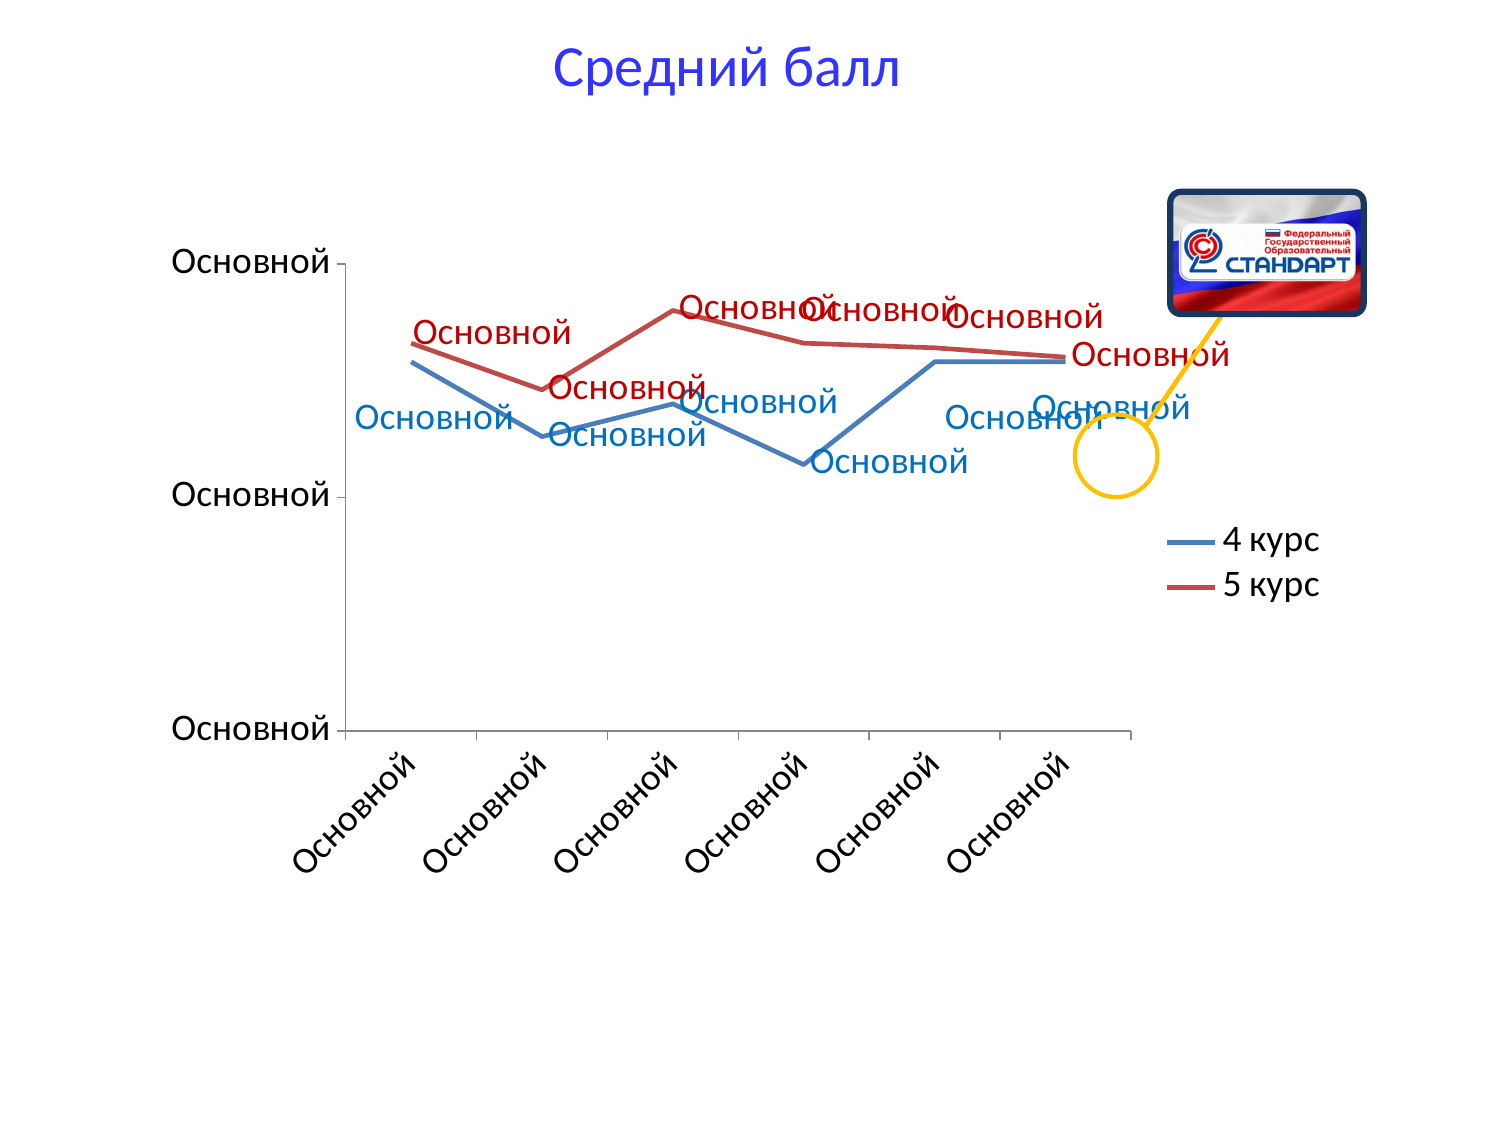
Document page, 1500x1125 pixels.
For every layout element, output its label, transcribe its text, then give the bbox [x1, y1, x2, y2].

chart [147, 231, 1345, 899]
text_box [1145, 314, 1223, 427]
text_box Средний балл [29, 4, 1426, 122]
picture [1170, 191, 1364, 315]
